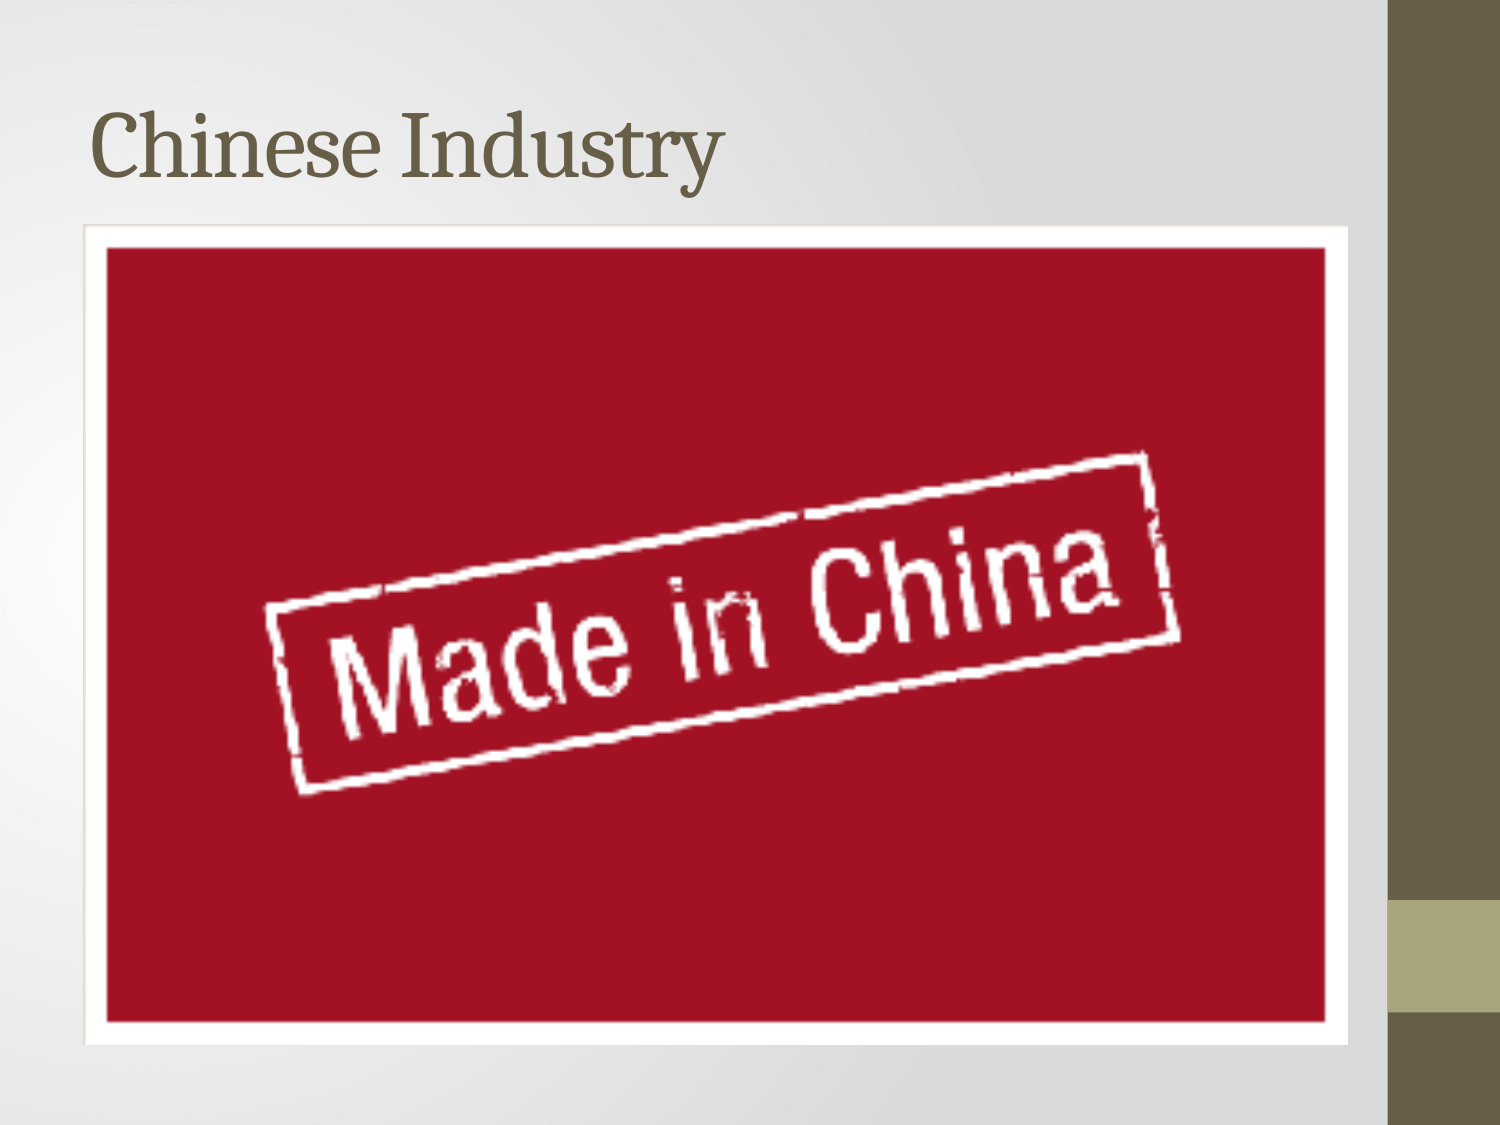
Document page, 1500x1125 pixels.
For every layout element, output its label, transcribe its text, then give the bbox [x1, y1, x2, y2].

title Chinese Industry [75, 45, 1325, 233]
picture [83, 224, 1349, 1046]
